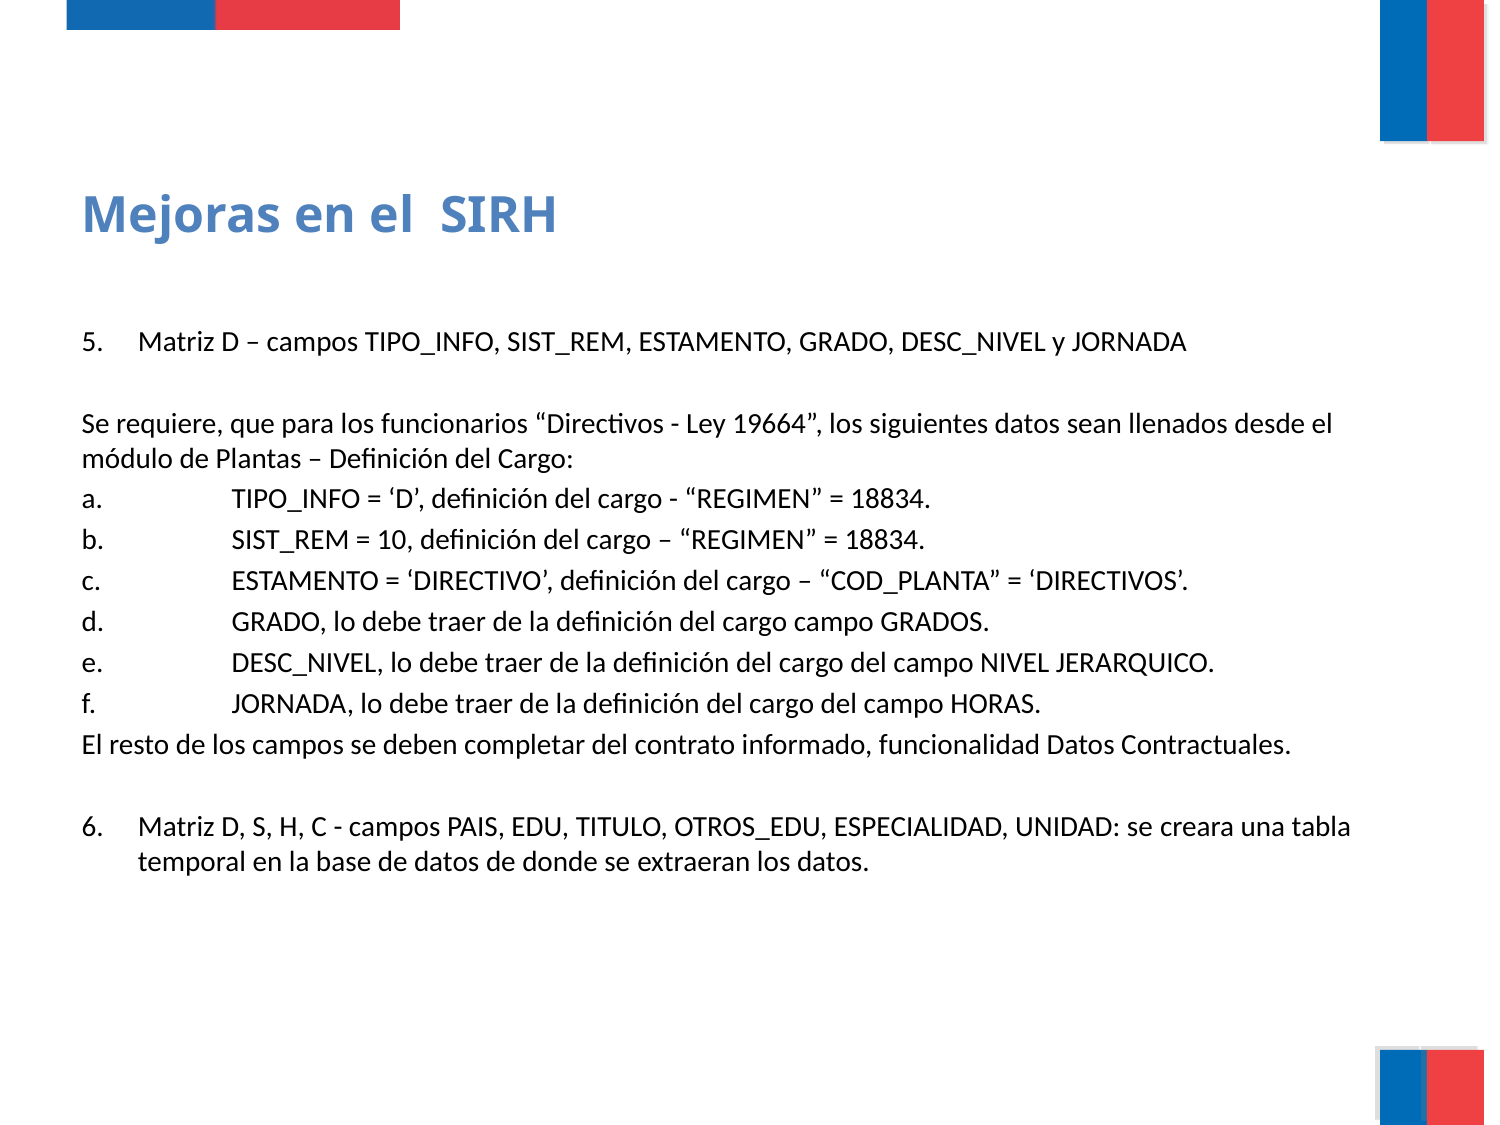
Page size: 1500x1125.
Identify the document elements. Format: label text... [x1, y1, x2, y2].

picture [66, 0, 400, 30]
list Mejoras en el SIRH [66, 174, 1434, 298]
list Matriz D – campos TIPO_INFO, SIST_REM, ESTAMENTO, GRADO, DESC_NIVEL y JORNADA Se requiere, que para los funcionarios “Directivos - Ley 19664”, los siguientes datos sean llenados desde el módulo de Plantas – Definición del Cargo: a. TIPO_INFO = ‘D’, definición del cargo - “REGIMEN” = 18834. b. SIST_REM = 10, definición del cargo – “REGIMEN” = 18834. c. ESTAMENTO = ‘DIRECTIVO’, definición del cargo – “COD_PLANTA” = ‘DIRECTIVOS’. d. GRADO, lo debe traer de la definición del cargo campo GRADOS. e. DESC_NIVEL, lo debe traer de la definición del cargo del campo NIVEL JERARQUICO. f. JORNADA, lo debe traer de la definición del cargo del campo HORAS. El resto de los campos se deben completar del contrato informado, funcionalidad Datos Contractuales. Matriz D, S, H, C - campos PAIS, EDU, TITULO, OTROS_EDU, ESPECIALIDAD, UNIDAD: se creara una tabla temporal en la base de datos de donde se extraeran los datos. [66, 314, 1434, 1009]
